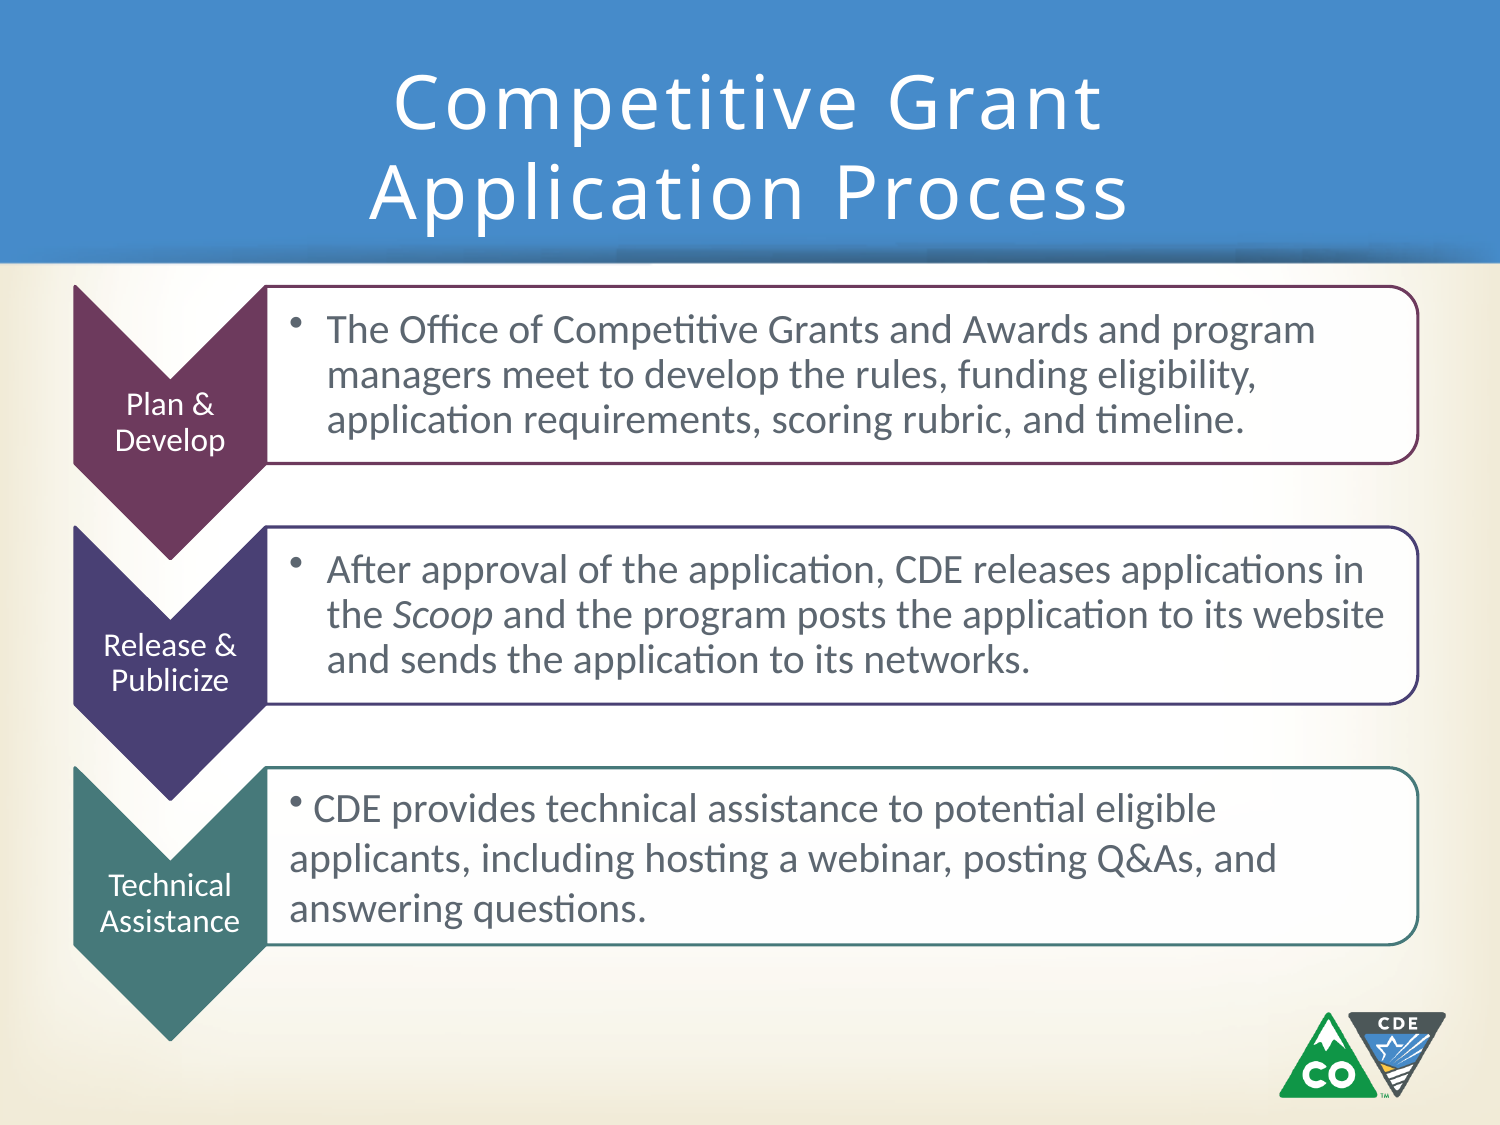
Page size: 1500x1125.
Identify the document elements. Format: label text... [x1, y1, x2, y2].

picture [0, 0, 1500, 1125]
title Competitive Grant Application Process [62, 58, 1438, 232]
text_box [74, 285, 1419, 1041]
